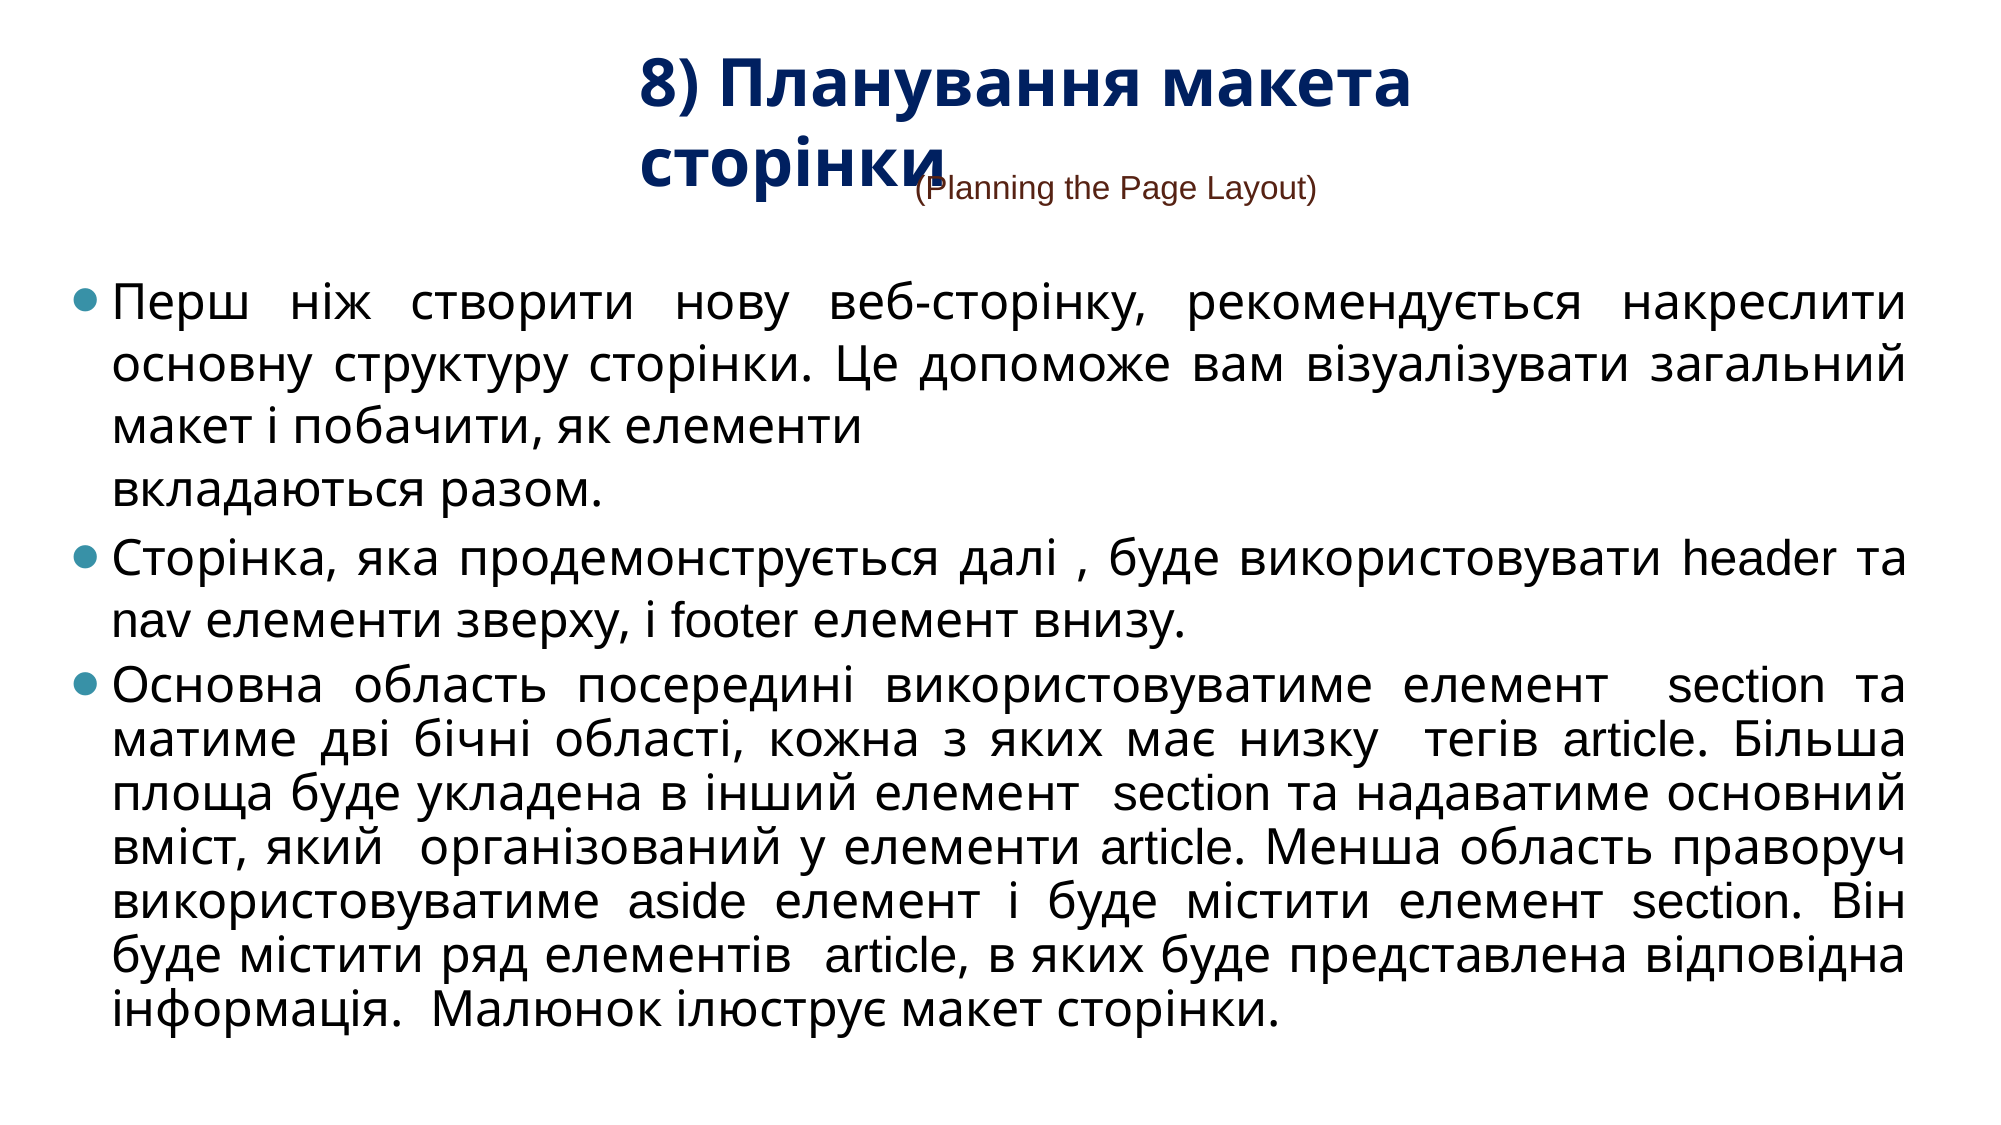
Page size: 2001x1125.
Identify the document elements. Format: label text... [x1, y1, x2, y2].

text_box (Planning the Page Layout) Перш ніж створити нову веб-сторінку, рекомендується накреслити основну структуру сторінки. Це допоможе вам візуалізувати загальний макет і побачити, як елементи вкладаються разом. Сторінка, яка продемонструється далі , буде використовувати header та nav елементи зверху, і footer елемент внизу. Основна область посередині використовуватиме елемент section та матиме дві бічні області, кожна з яких має низку тегів article. Більша площа буде укладена в інший елемент section та надаватиме основний вміст, який організований у елементи article. Менша область праворуч використовуватиме aside елемент і буде містити елемент section. Він буде містити ряд елементів article, в яких буде представлена відповідна інформація. Малюнок ілюструє макет сторінки. [62, 164, 1909, 1038]
title 8) Планування макета сторінки [637, 37, 1588, 164]
